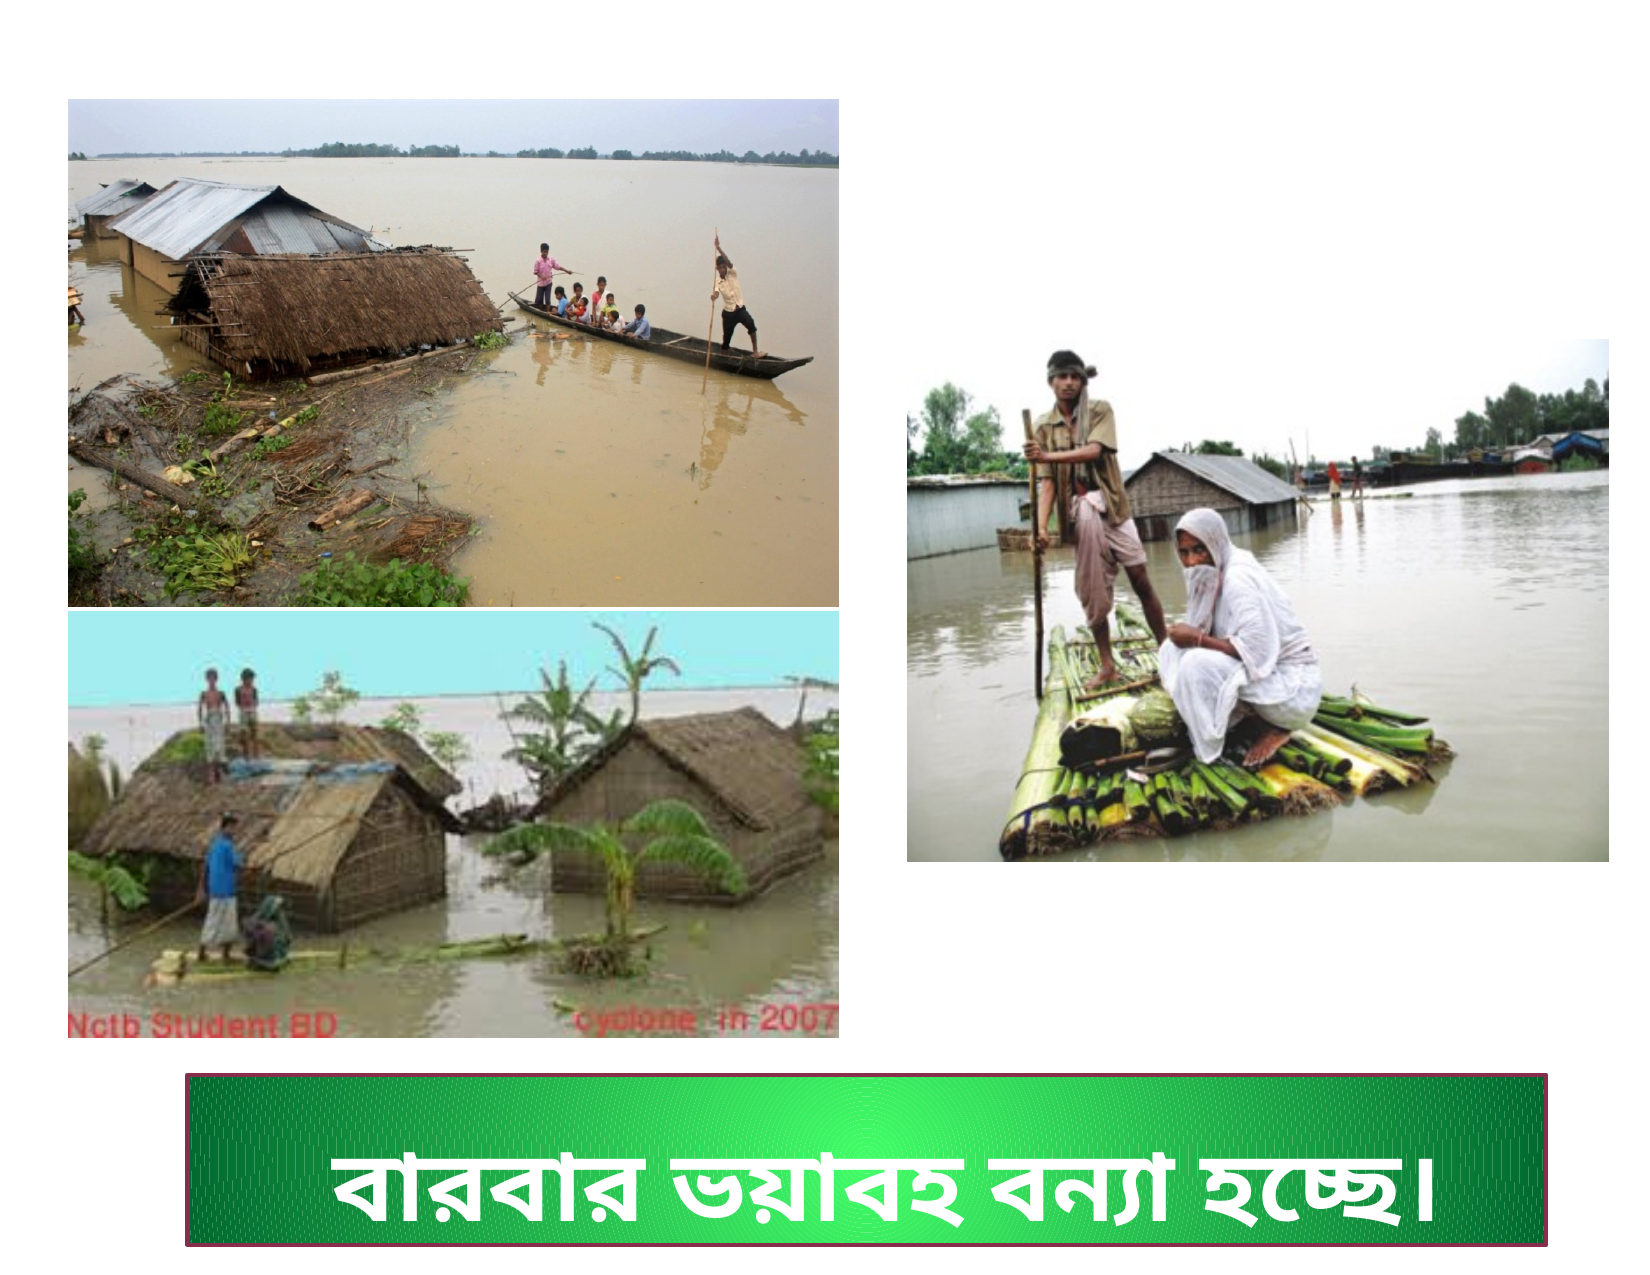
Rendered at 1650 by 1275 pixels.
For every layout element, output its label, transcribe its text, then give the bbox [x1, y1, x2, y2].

picture [907, 339, 1609, 863]
picture [68, 98, 839, 607]
text_box বারবার ভয়াবহ বন্যা হচ্ছে। [185, 1073, 1548, 1247]
picture [68, 611, 839, 1038]
